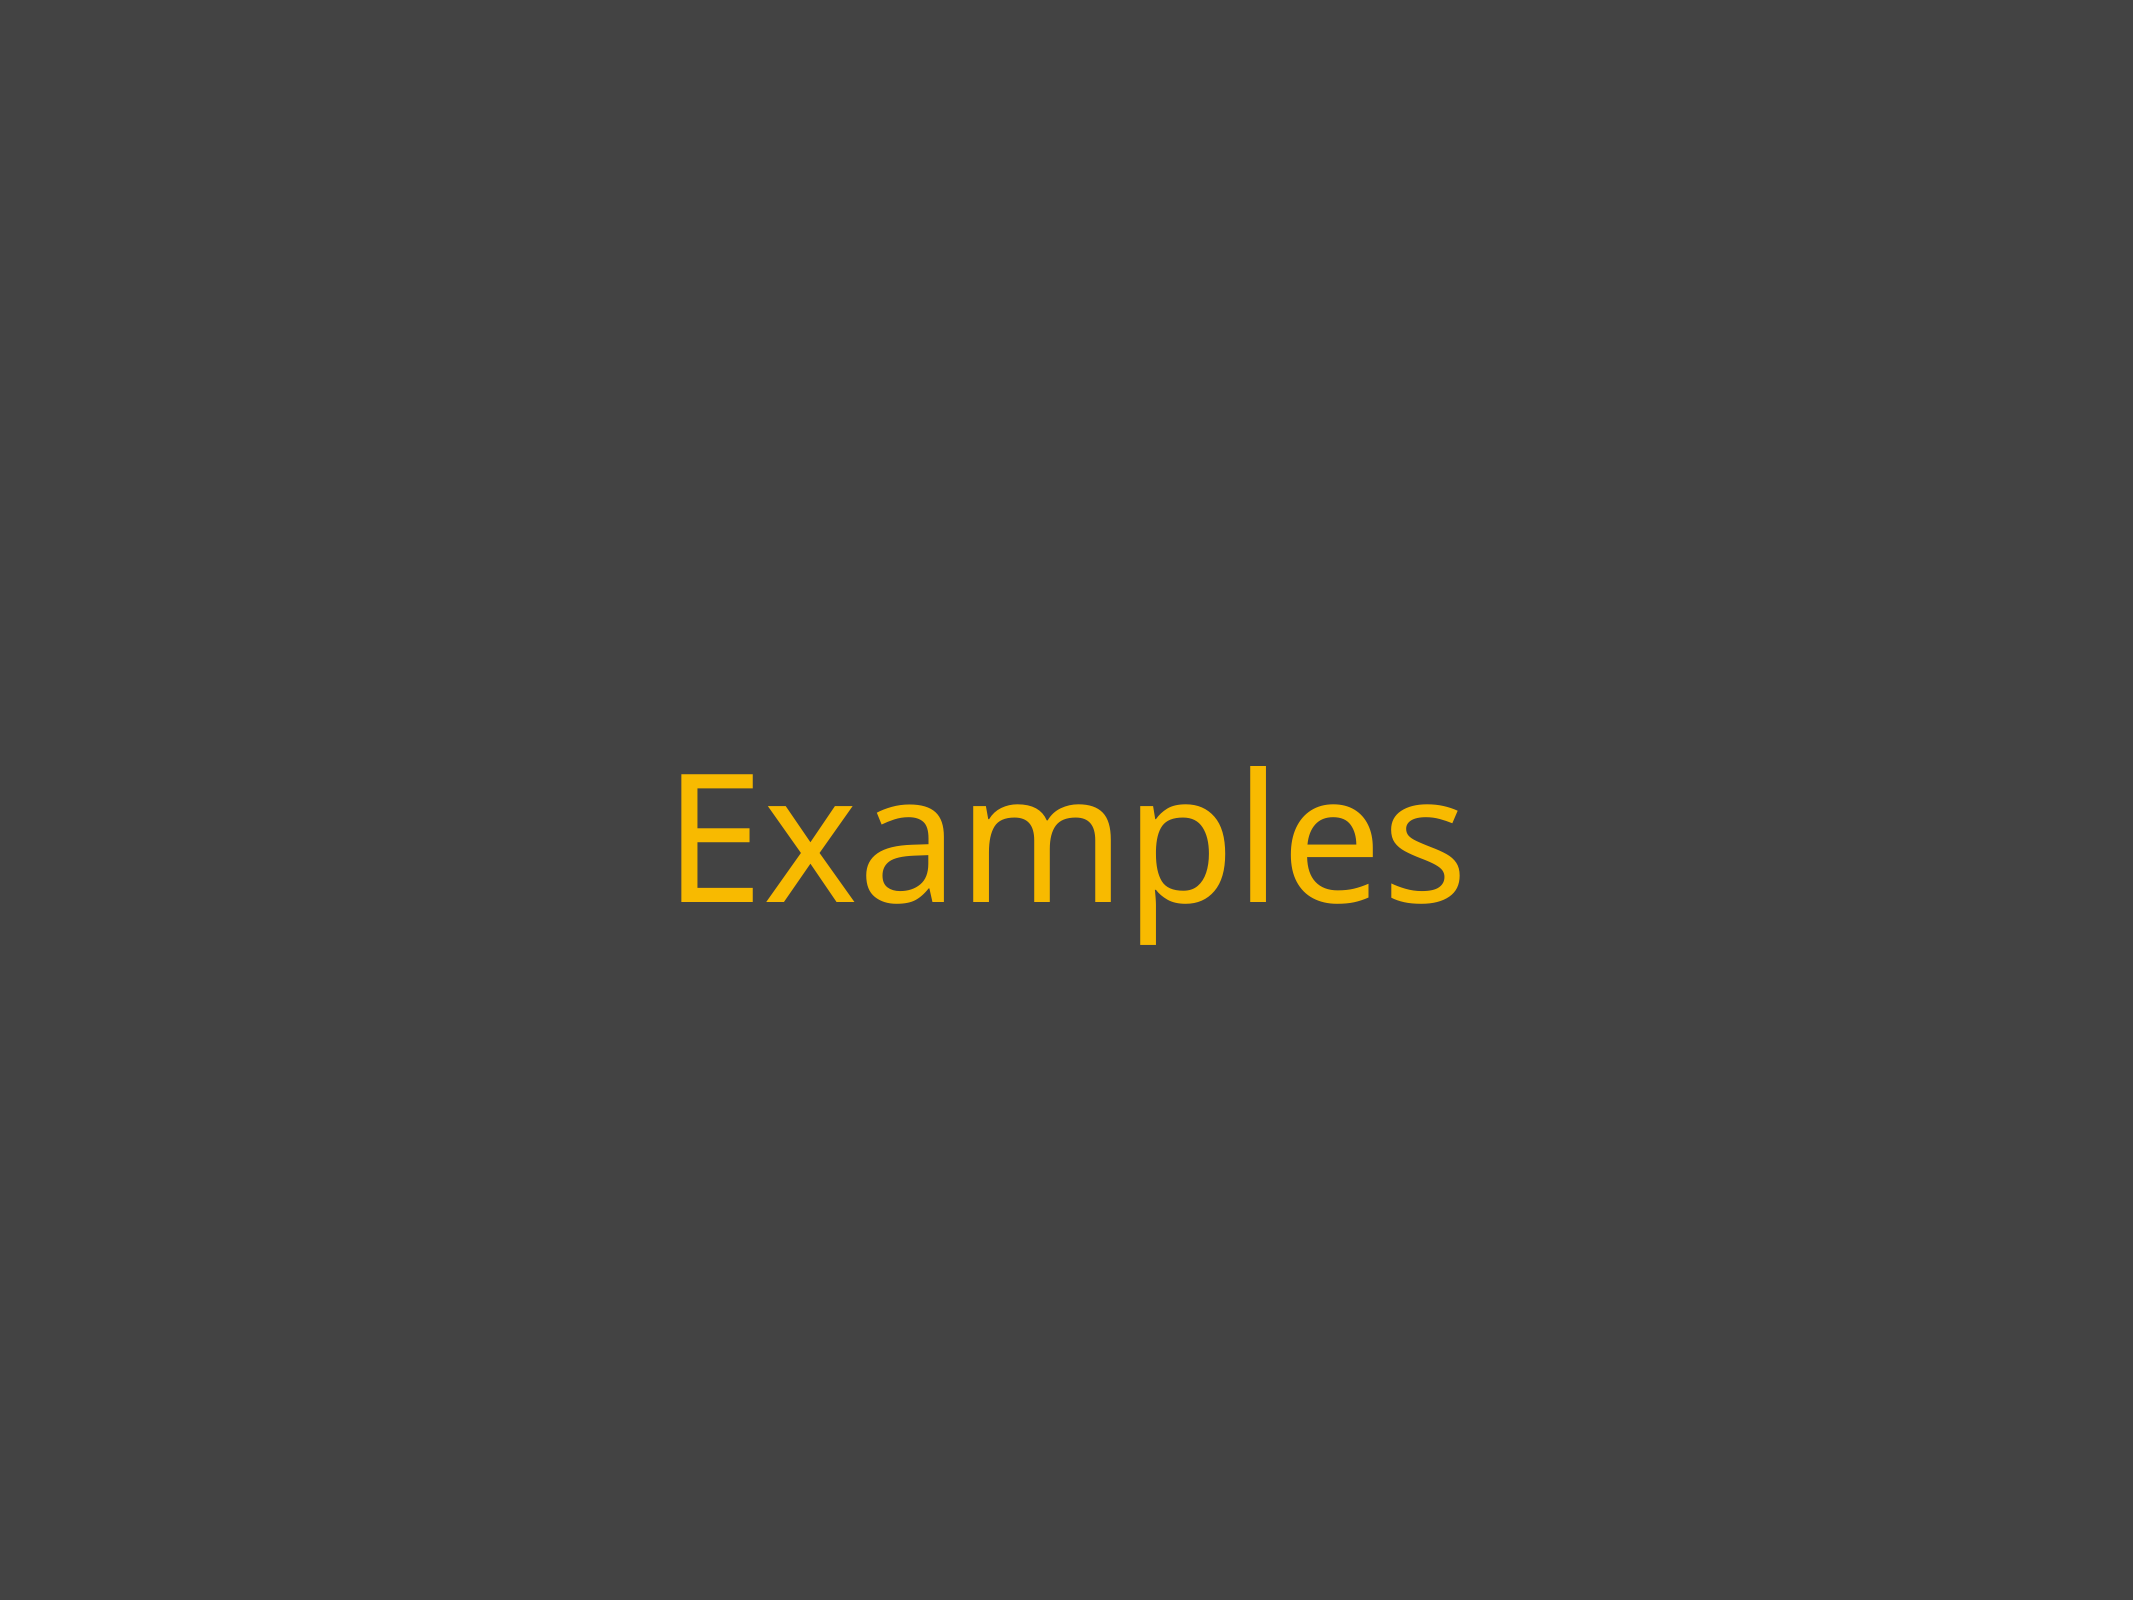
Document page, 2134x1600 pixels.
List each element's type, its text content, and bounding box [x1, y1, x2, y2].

title Examples [155, 191, 1978, 1409]
